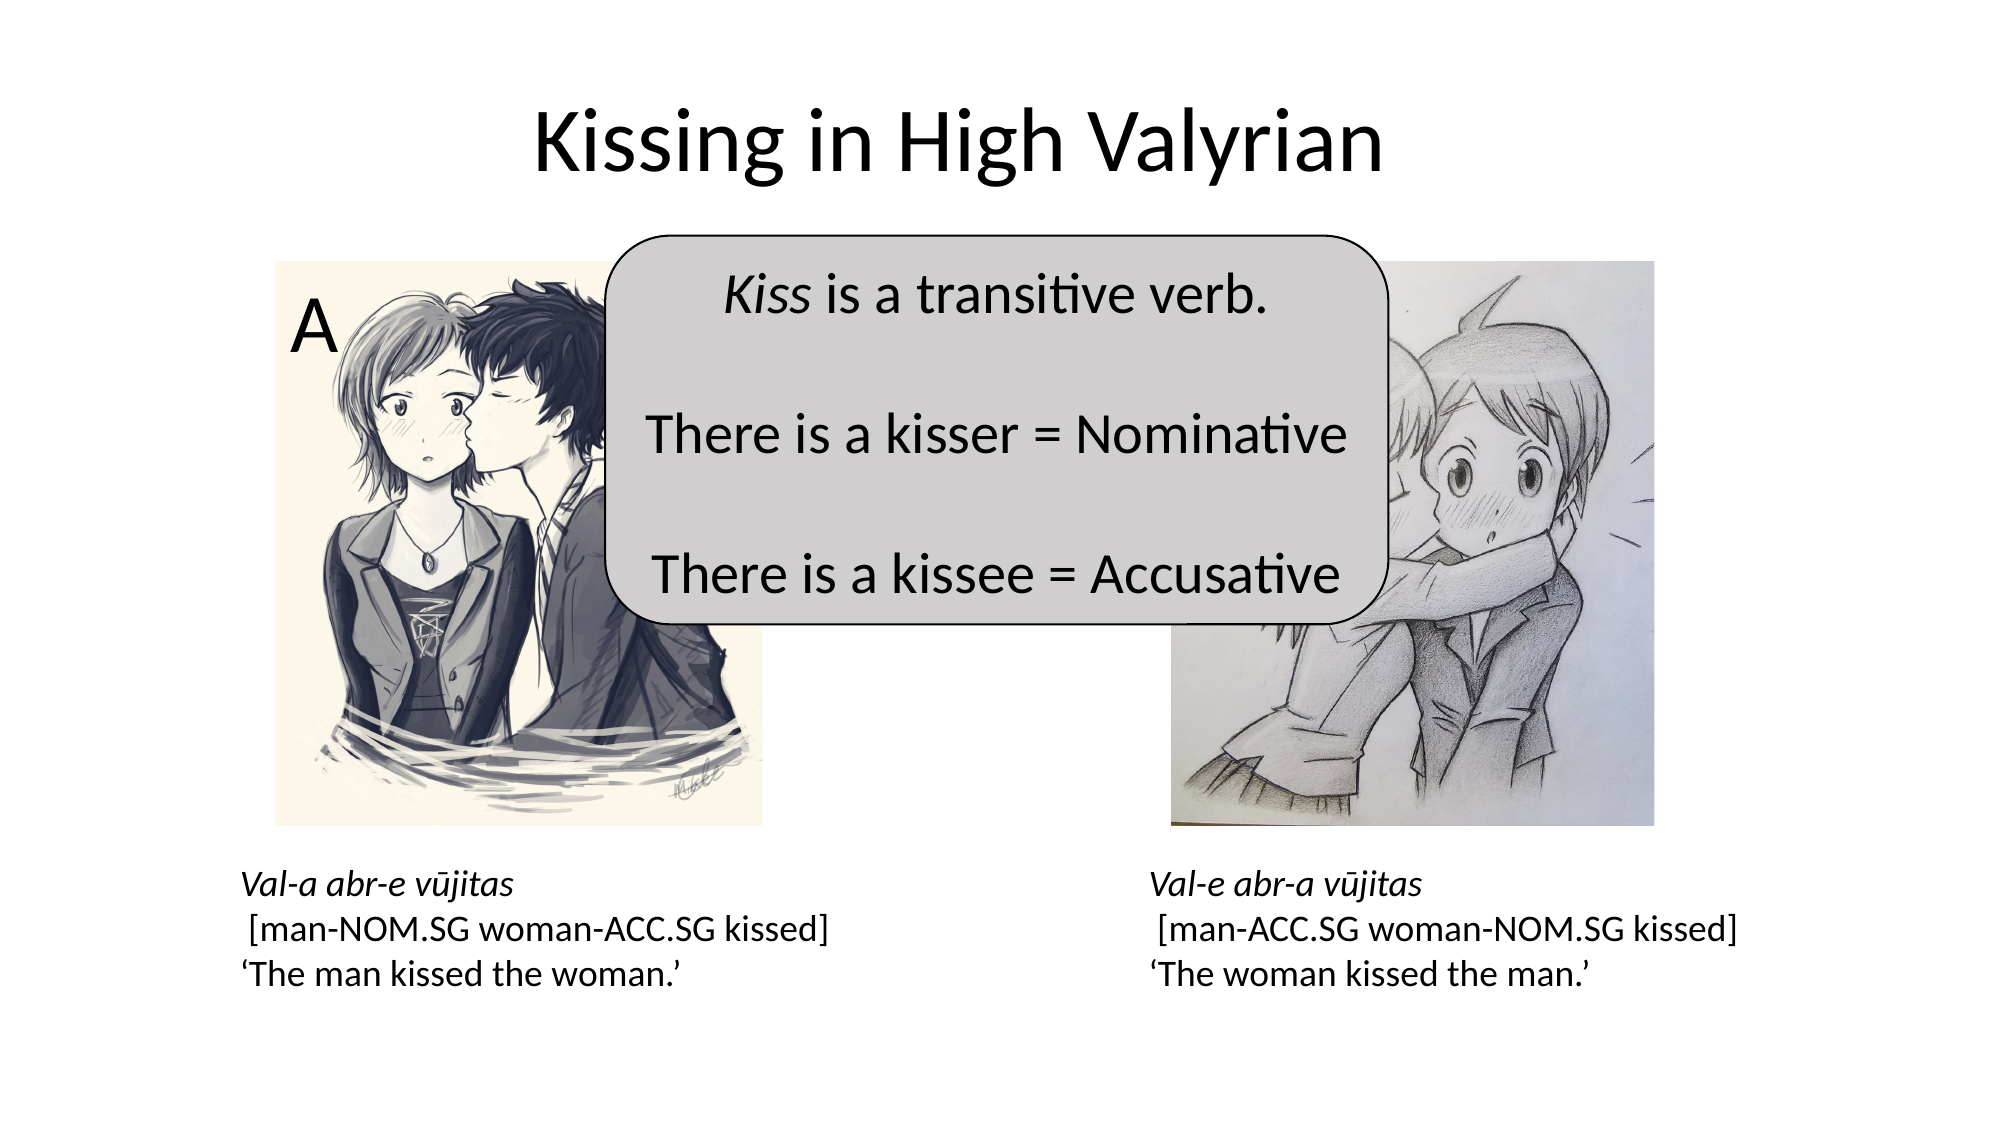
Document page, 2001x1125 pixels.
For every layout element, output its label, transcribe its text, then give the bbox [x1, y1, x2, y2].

text_box Val-a abr-e vūjitas [man-NOM.SG woman-ACC.SG kissed] ‘The man kissed the woman.’ [224, 851, 902, 1046]
text_box Kissing in High Valyrian [518, 71, 1412, 197]
text_box Kiss is a transitive verb. There is a kisser = Nominative There is a kissee = Accusative [617, 234, 1377, 626]
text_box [1171, 261, 1655, 826]
text_box Val-e abr-a vūjitas [man-ACC.SG woman-NOM.SG kissed] ‘The woman kissed the man.’ [1133, 851, 1811, 1047]
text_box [274, 261, 763, 826]
